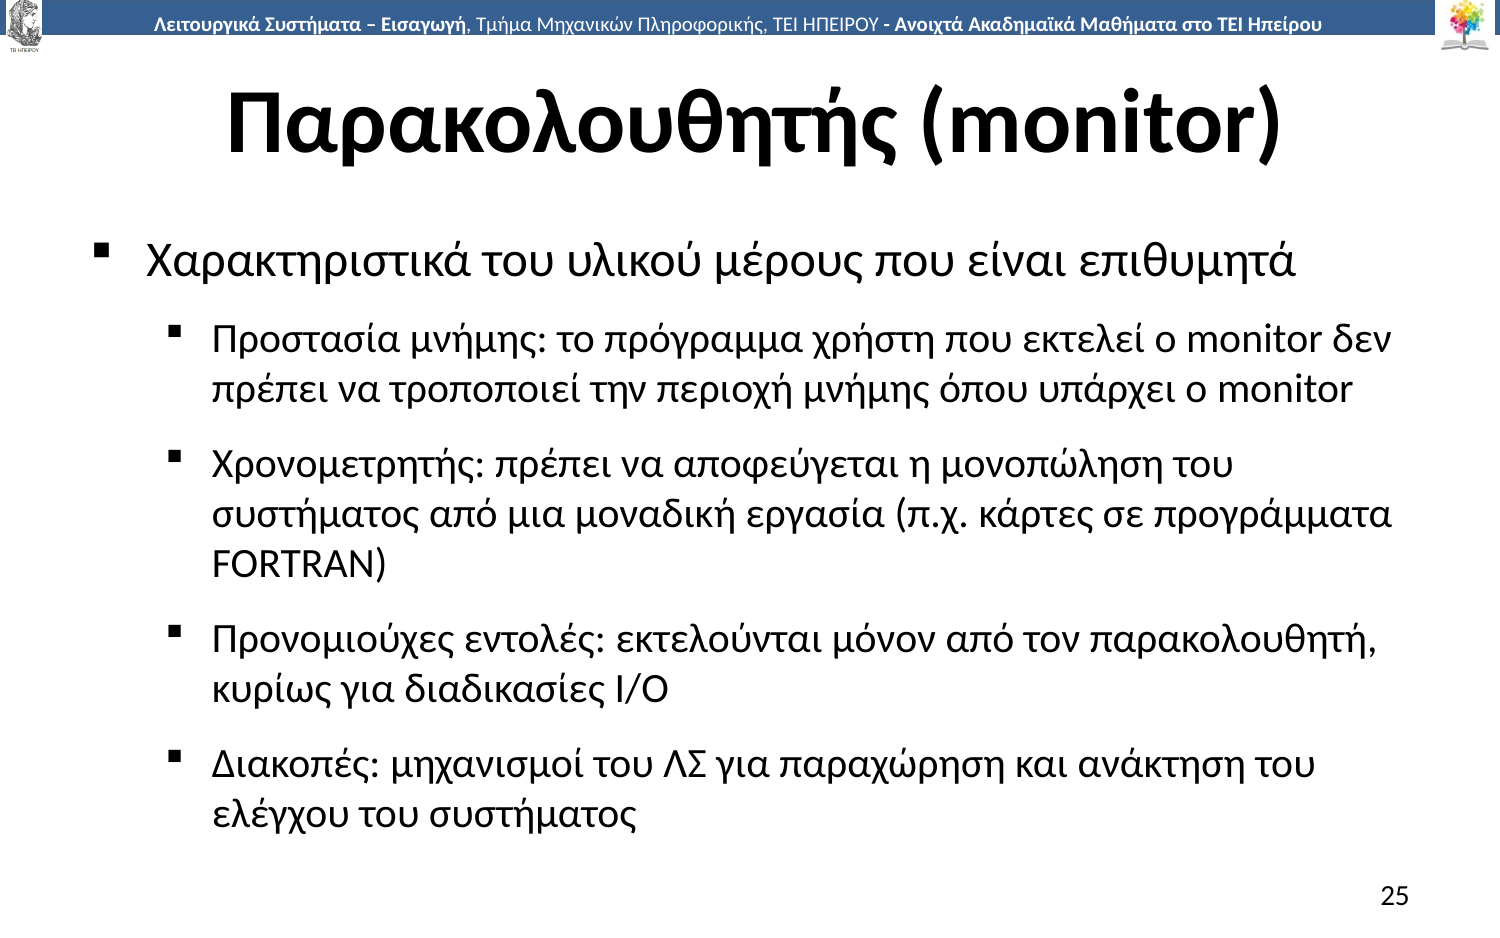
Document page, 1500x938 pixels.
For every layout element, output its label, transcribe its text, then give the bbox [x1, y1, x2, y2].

slide_number 25 [1074, 868, 1425, 919]
list Χαρακτηριστικά του υλικού μέρους που είναι επιθυμητά Προστασία μνήμης: το πρόγραμμα χρήστη που εκτελεί ο monitor δεν πρέπει να τροποποιεί την περιοχή μνήμης όπου υπάρχει ο monitor Χρονομετρητής: πρέπει να αποφεύγεται η μονοπώληση του συστήματος από μια μοναδική εργασία (π.χ. κάρτες σε προγράμματα FORTRAN) Προνομιούχες εντολές: εκτελούνται μόνον από τον παρακολουθητή, κυρίως για διαδικασίες Ι/Ο Διακοπές: μηχανισμοί του ΛΣ για παραχώρηση και ανάκτηση του ελέγχου του συστήματος [75, 218, 1425, 838]
picture [1435, 0, 1495, 52]
title Παρακολουθητής (monitor) [53, 37, 1459, 194]
picture [6, 0, 42, 54]
